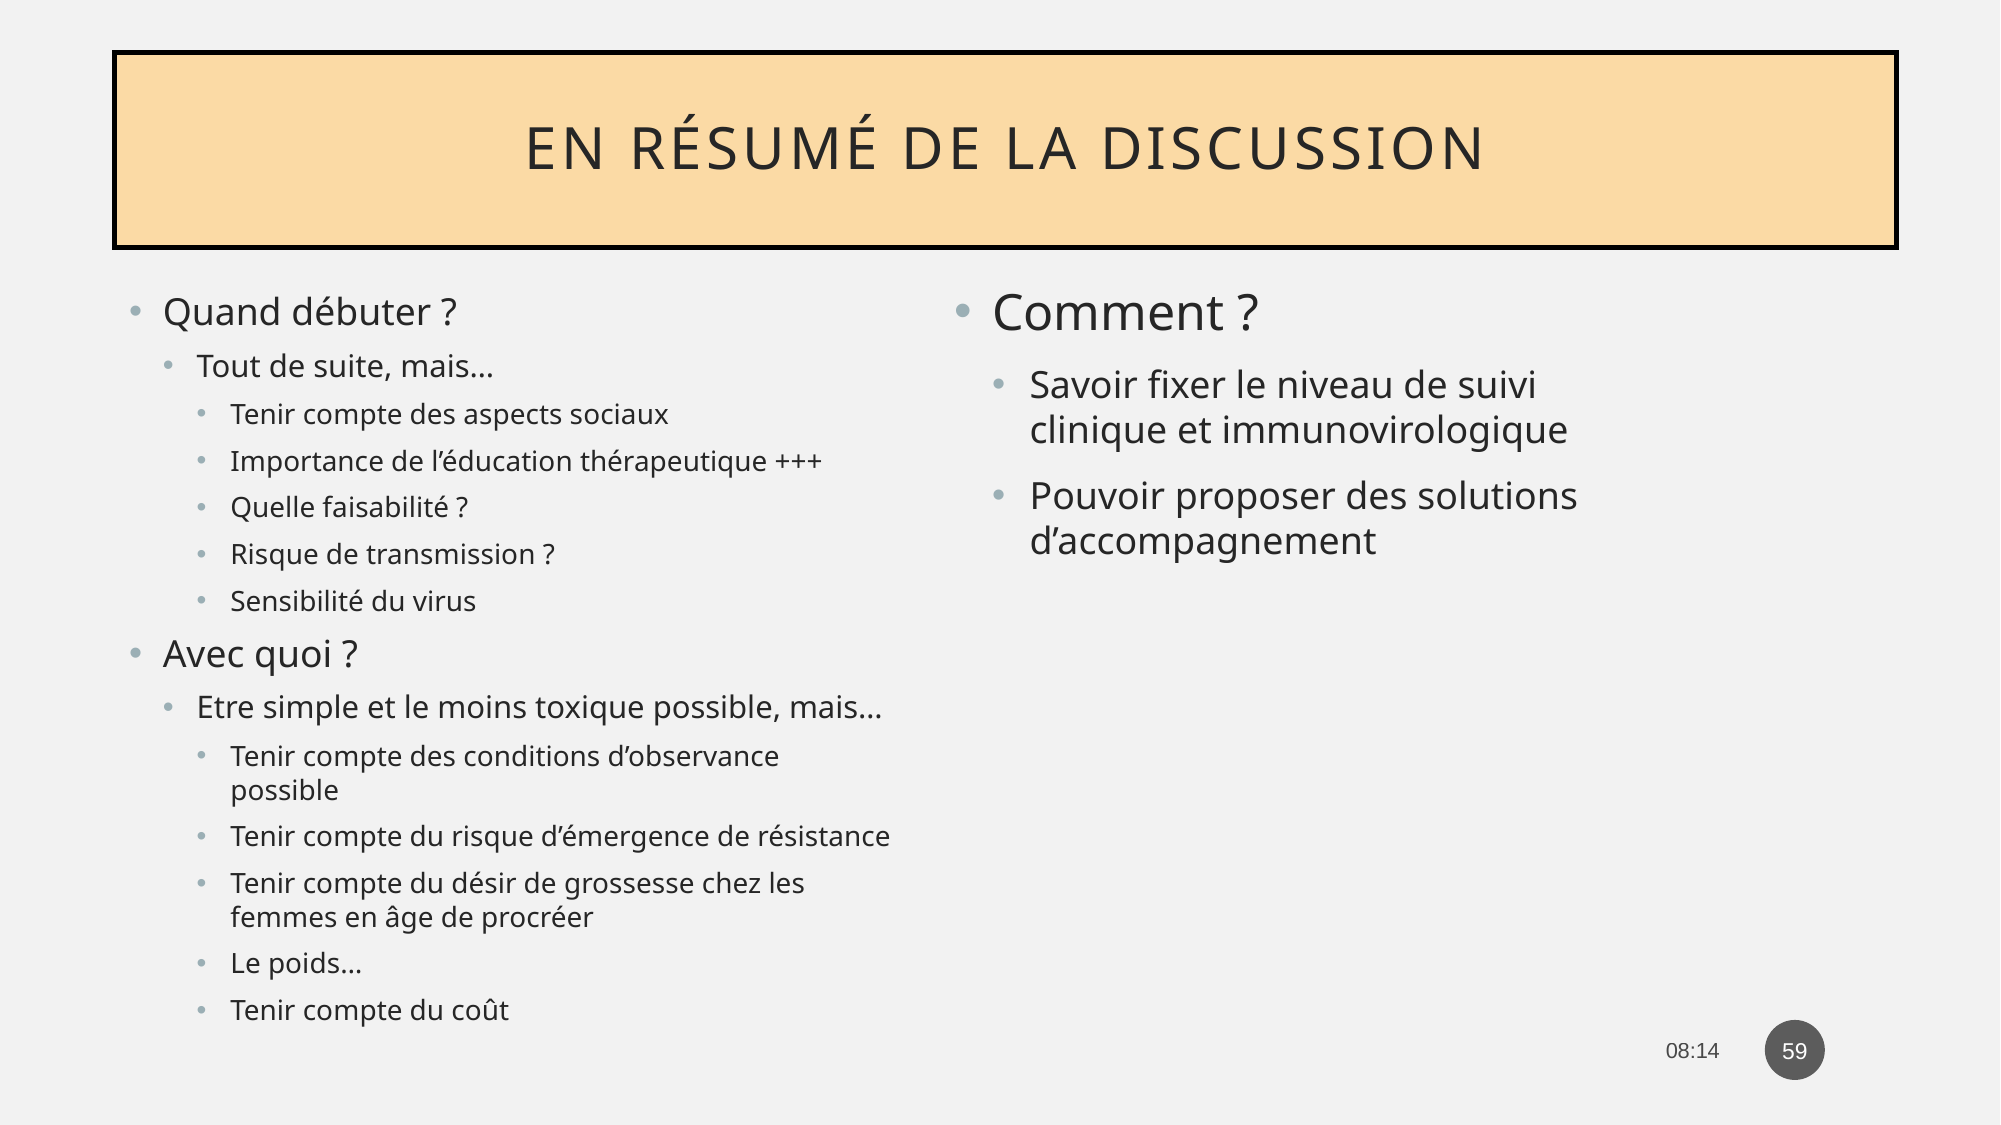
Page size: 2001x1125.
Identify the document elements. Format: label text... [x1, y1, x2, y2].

list Quand débuter ? Tout de suite, mais… Tenir compte des aspects sociaux Importance de l’éducation thérapeutique +++ Quelle faisabilité ? Risque de transmission ? Sensibilité du virus Avec quoi ? Etre simple et le moins toxique possible, mais… Tenir compte des conditions d’observance possible Tenir compte du risque d’émergence de résistance Tenir compte du désir de grossesse chez les femmes en âge de procréer Le poids… Tenir compte du coût [114, 280, 910, 1111]
text_box Comment ? Savoir fixer le niveau de suivi clinique et immunovirologique Pouvoir proposer des solutions d’accompagnement [939, 272, 1637, 1073]
title En résumé de la discussion [112, 50, 1899, 250]
slide_number 59 [1764, 1019, 1825, 1080]
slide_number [1283, 1023, 1735, 1077]
